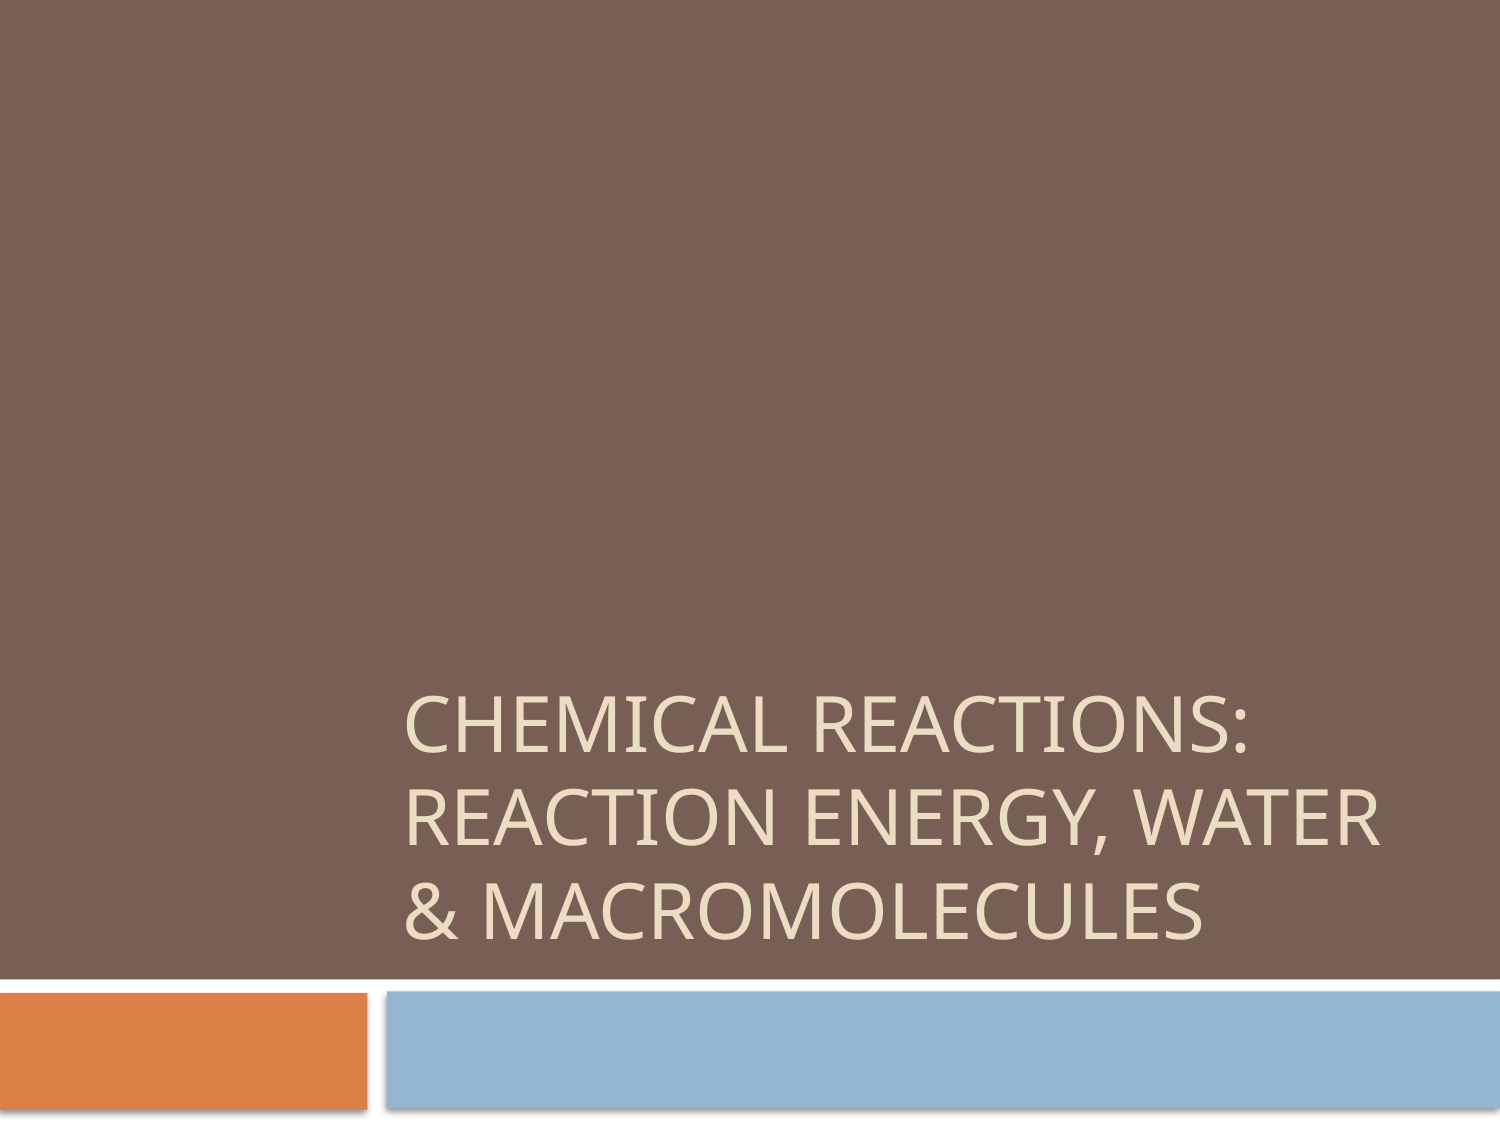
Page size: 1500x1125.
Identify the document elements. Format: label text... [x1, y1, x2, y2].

title Chemical Reactions: Reaction Energy, Water & Macromolecules [387, 662, 1450, 963]
